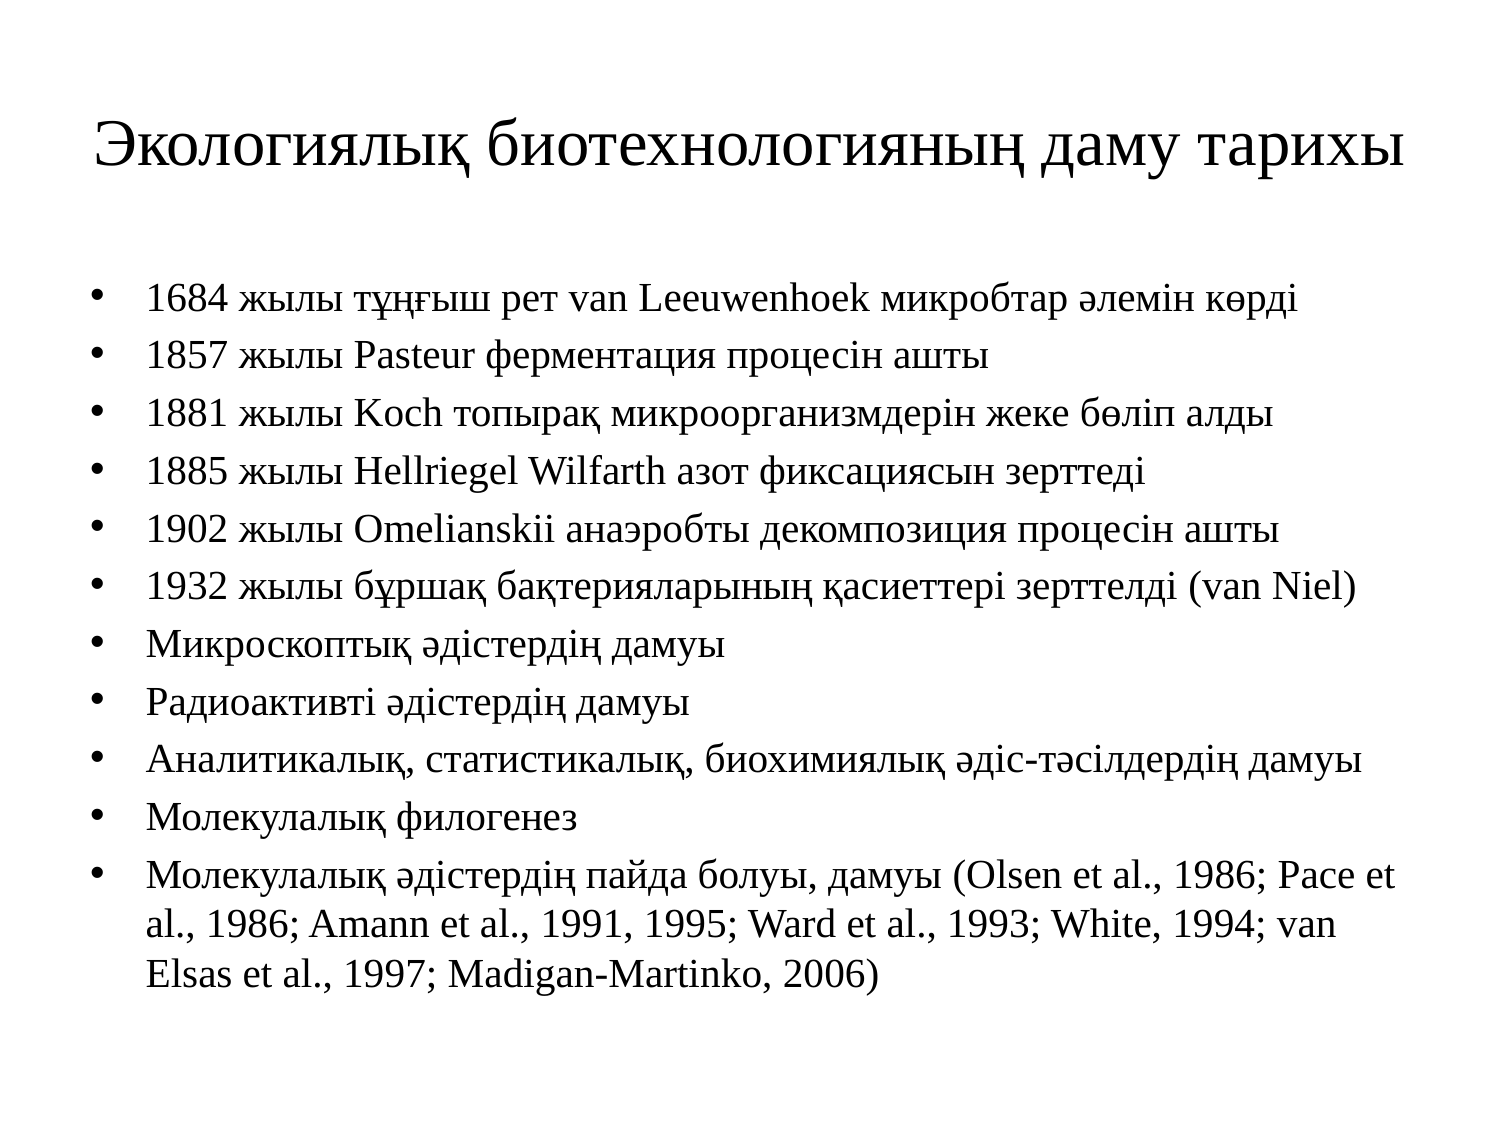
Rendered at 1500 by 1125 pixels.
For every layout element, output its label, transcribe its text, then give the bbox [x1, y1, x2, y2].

title Экологиялық биотехнологияның даму тарихы [75, 45, 1425, 233]
list 1684 жылы тұңғыш рет van Leeuwenhoek микробтар әлемін көрді 1857 жылы Pasteur ферментация процесін ашты 1881 жылы Koch топырақ микроорганизмдерін жеке бөліп алды 1885 жылы Hellriegel Wilfarth азот фиксациясын зерттеді 1902 жылы Omelianskii анаэробты декомпозиция процесін ашты 1932 жылы бұршақ бақтерияларының қасиеттері зерттелді (van Niel) Микроскоптық әдістердің дамуы Радиоактивті әдістердің дамуы Аналитикалық, статистикалық, биохимиялық әдіс-тәсілдердің дамуы Молекулалық филогенез Молекулалық әдістердің пайда болуы, дамуы (Olsen et al., 1986; Pace et al., 1986; Amann et al., 1991, 1995; Ward et al., 1993; White, 1994; van Elsas et al., 1997; Madigan-Martinko, 2006) [75, 262, 1425, 1005]
